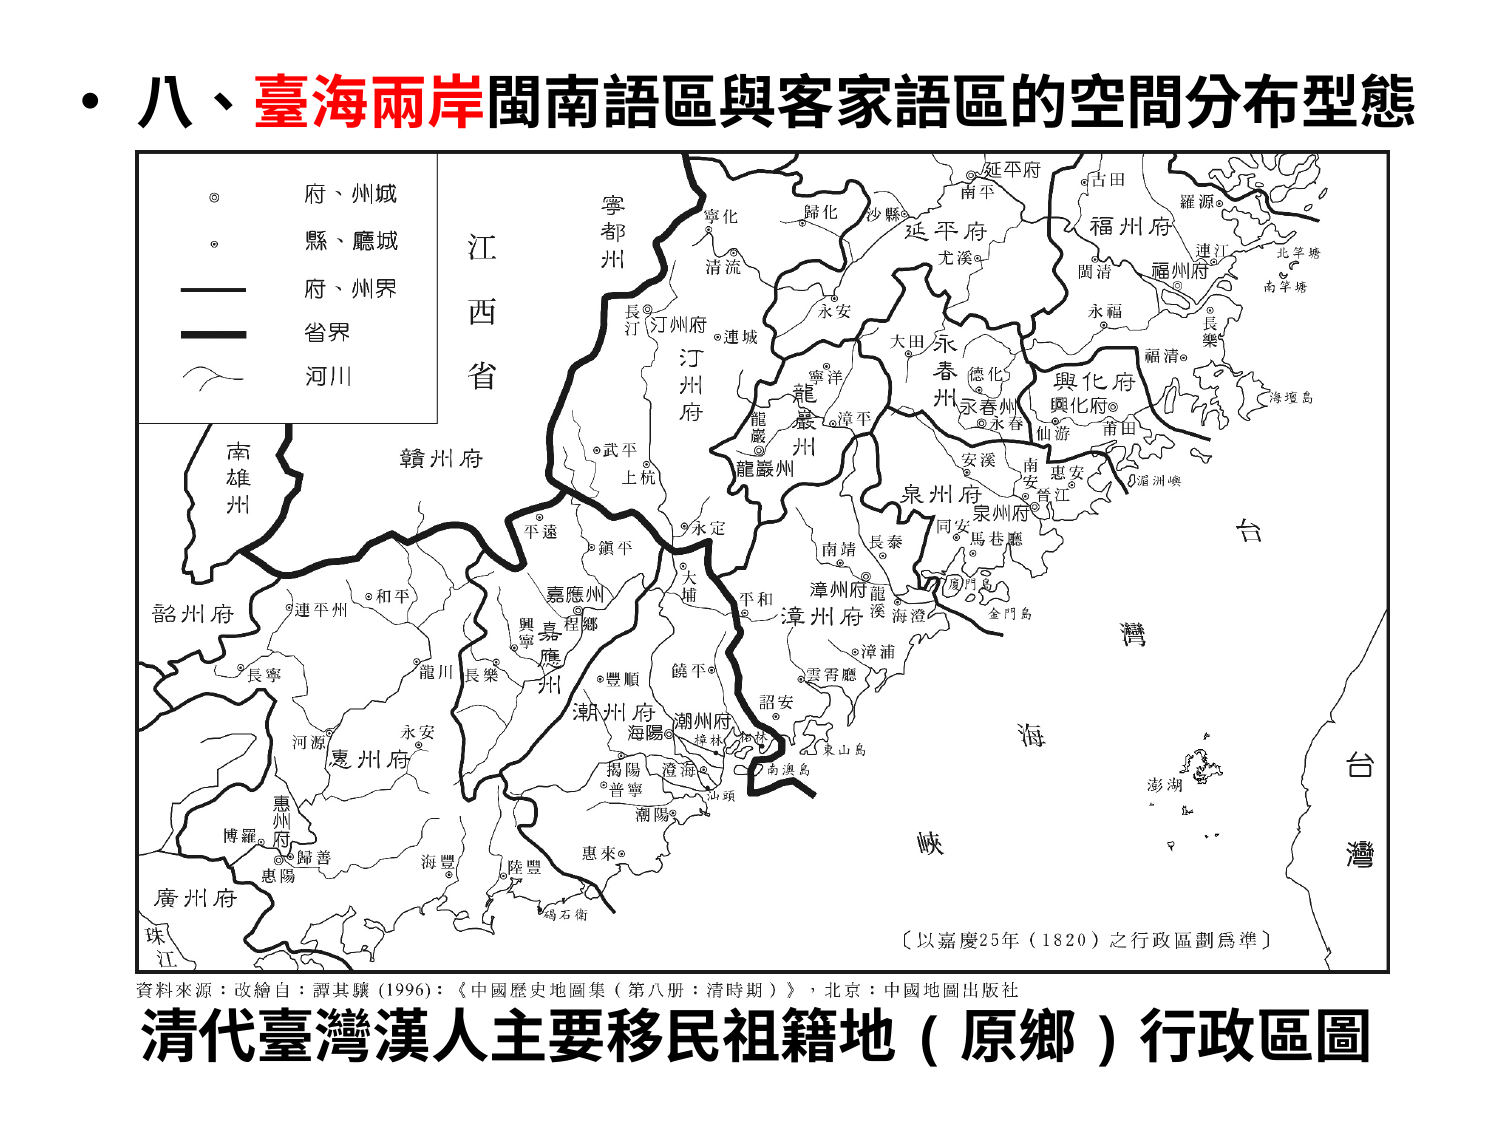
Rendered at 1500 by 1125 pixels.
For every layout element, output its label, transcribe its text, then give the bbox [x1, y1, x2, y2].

text_box 清代臺灣漢人主要移民祖籍地(原鄉)行政區圖 [114, 991, 1412, 1077]
list 八、臺海兩岸閩南語區與客家語區的空間分布型態 [64, 54, 1436, 1059]
picture [135, 150, 1391, 1000]
